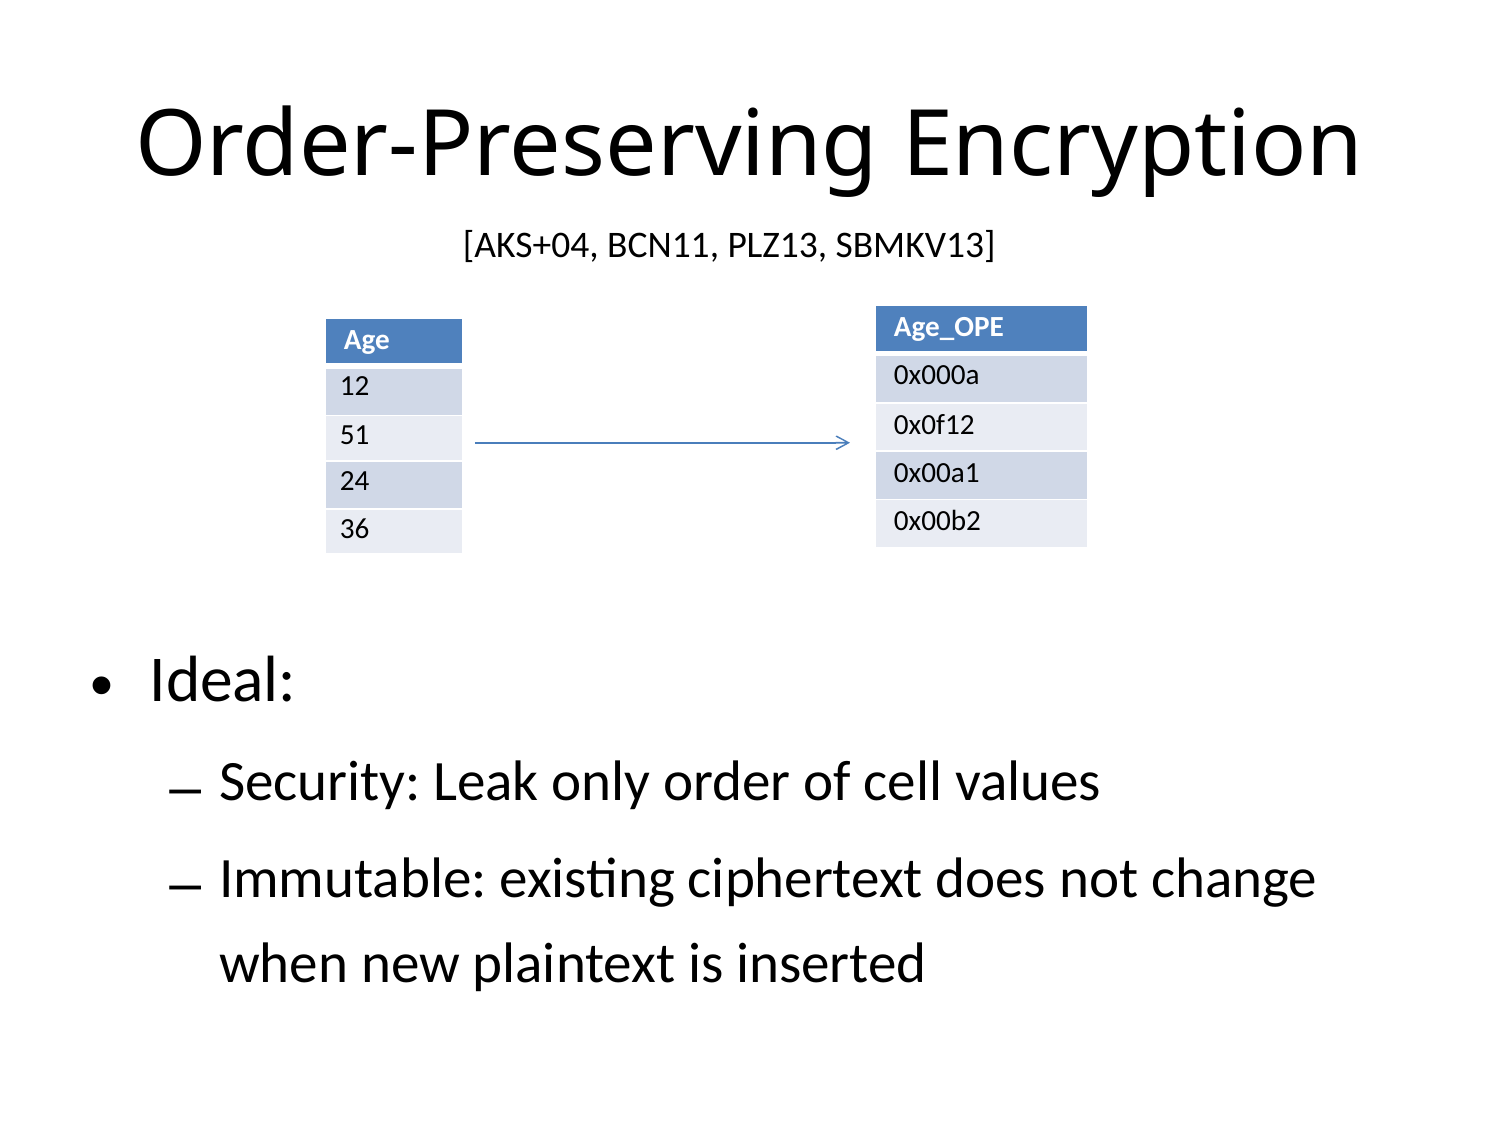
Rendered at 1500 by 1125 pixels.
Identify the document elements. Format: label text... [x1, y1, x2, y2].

list Ideal: Security: Leak only order of cell values Immutable: existing ciphertext does not change when new plaintext is inserted [75, 612, 1425, 1005]
table_header Age [326, 319, 462, 363]
table_cell 0x00a1 [876, 452, 1087, 499]
title Order-Preserving Encryption [75, 45, 1425, 233]
table_cell 51 [326, 416, 462, 460]
table_cell 0x0f12 [876, 404, 1087, 450]
table_cell 0x000a [876, 356, 1087, 402]
table_header Age_OPE [876, 306, 1087, 351]
table_cell 36 [326, 510, 462, 553]
table_cell 24 [326, 462, 462, 508]
text_box [AKS+04, BCN11, PLZ13, SBMKV13] [448, 212, 1050, 273]
table_cell 12 [326, 369, 462, 415]
table_cell 0x00b2 [876, 500, 1087, 547]
